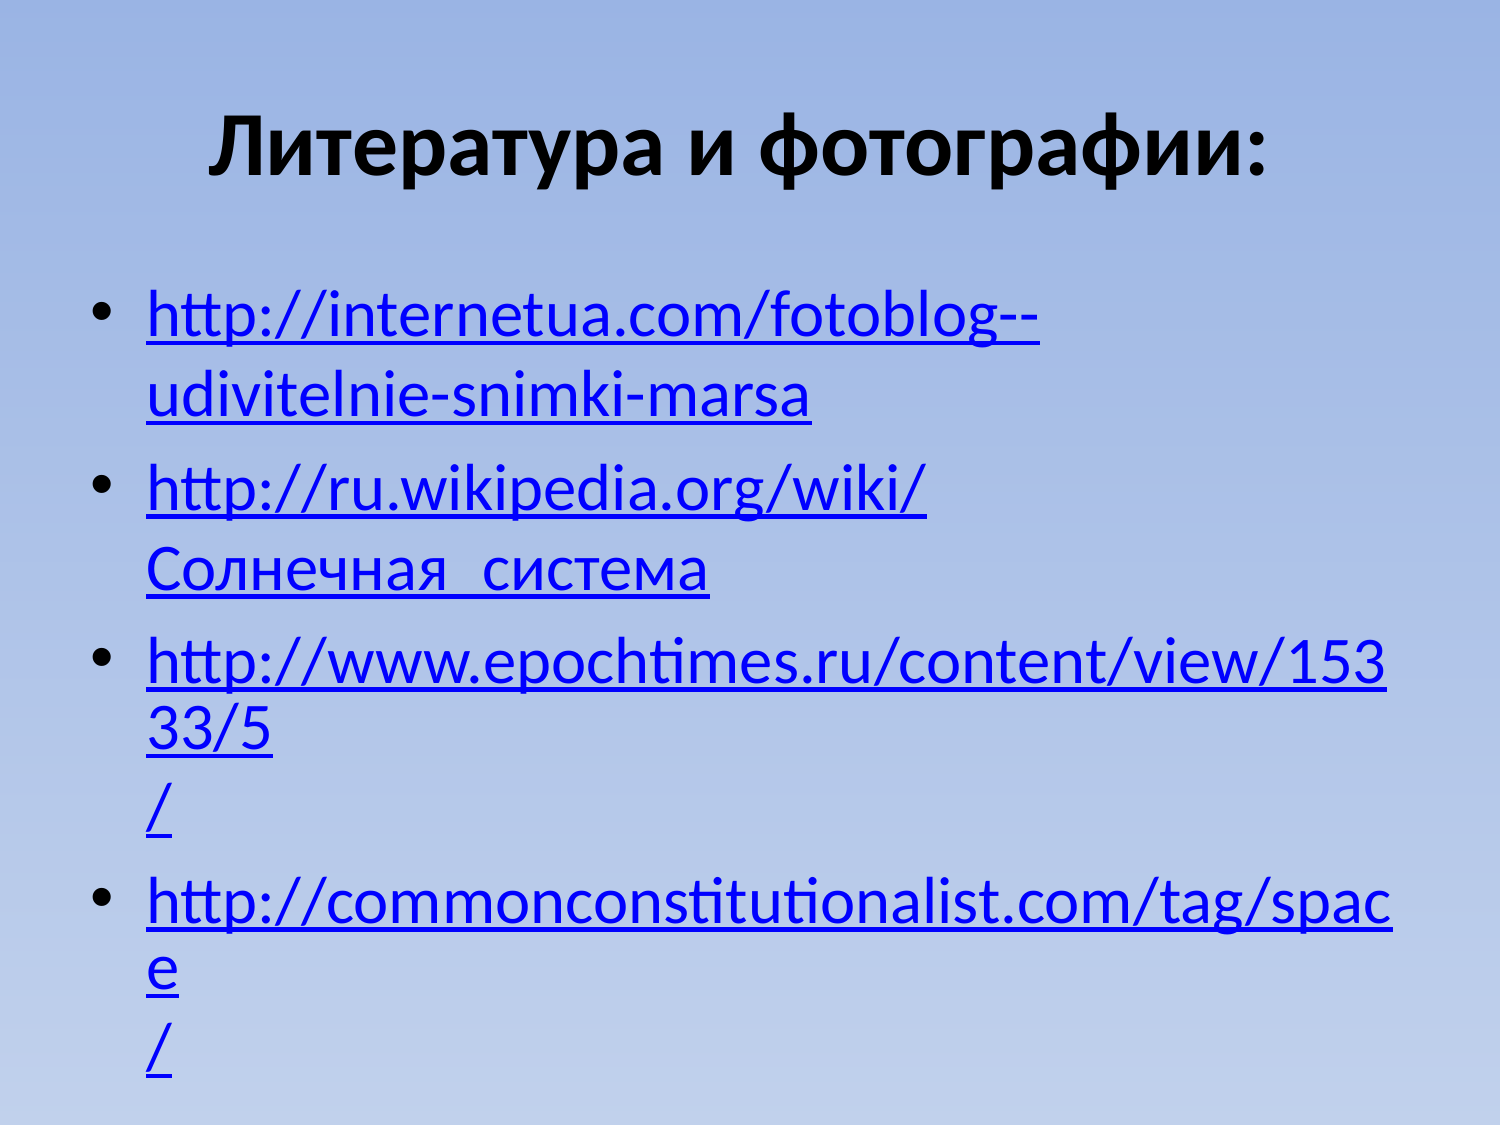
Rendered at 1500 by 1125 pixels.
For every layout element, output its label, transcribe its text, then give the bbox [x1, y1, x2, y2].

list http://internetua.com/fotoblog--udivitelnie-snimki-marsa http://ru.wikipedia.org/wiki/Солнечная_система http://www.epochtimes.ru/content/view/15333/5/ http://commonconstitutionalist.com/tag/space/ [75, 262, 1425, 1005]
title Литература и фотографии: [75, 45, 1425, 233]
